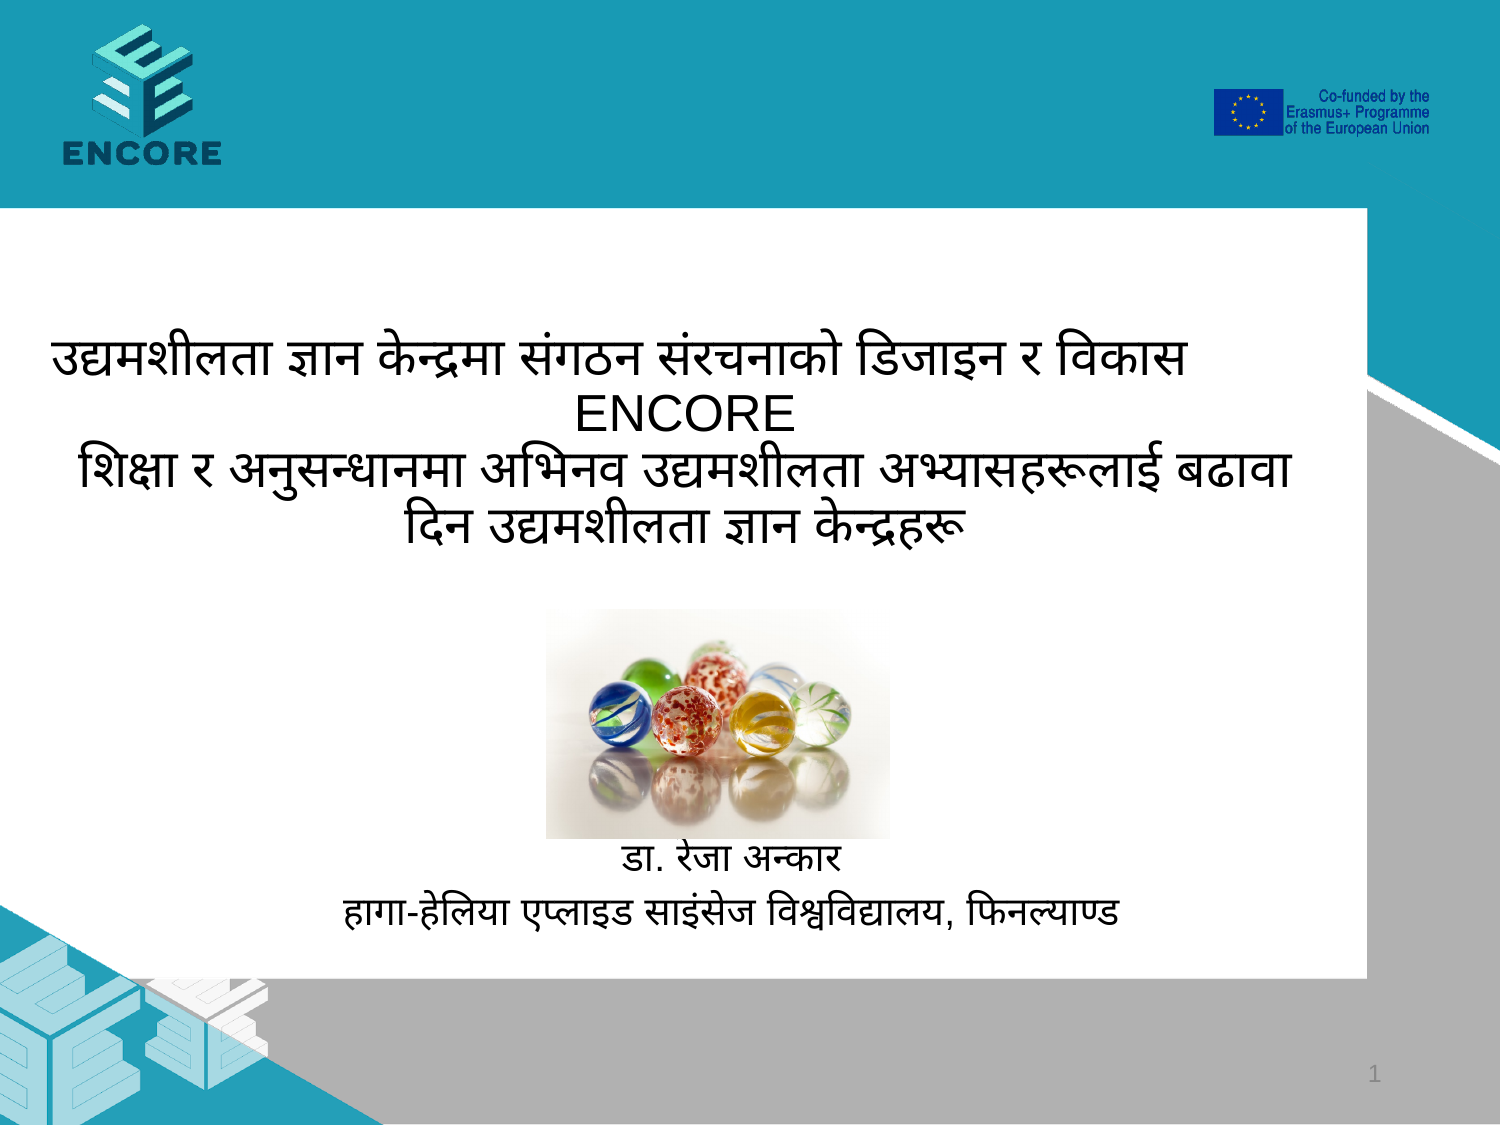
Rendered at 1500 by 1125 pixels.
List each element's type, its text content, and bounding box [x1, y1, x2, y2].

title उद्यमशीलता ज्ञान केन्द्रमा संगठन संरचनाको डिजाइन र विकास ENCORE शिक्षा र अनुसन्धानमा अभिनव उद्यमशीलता अभ्यासहरूलाई बढावा दिन उद्यमशीलता ज्ञान केन्द्रहरू [36, 46, 1335, 619]
subtitle डा. रेजा अन्कार हागा-हेलिया एप्लाइड साइंसेज विश्वविद्यालय, फिनल्याण्ड [150, 838, 1313, 984]
slide_number ‹#› [1059, 1042, 1397, 1103]
picture [0, 0, 1500, 1125]
